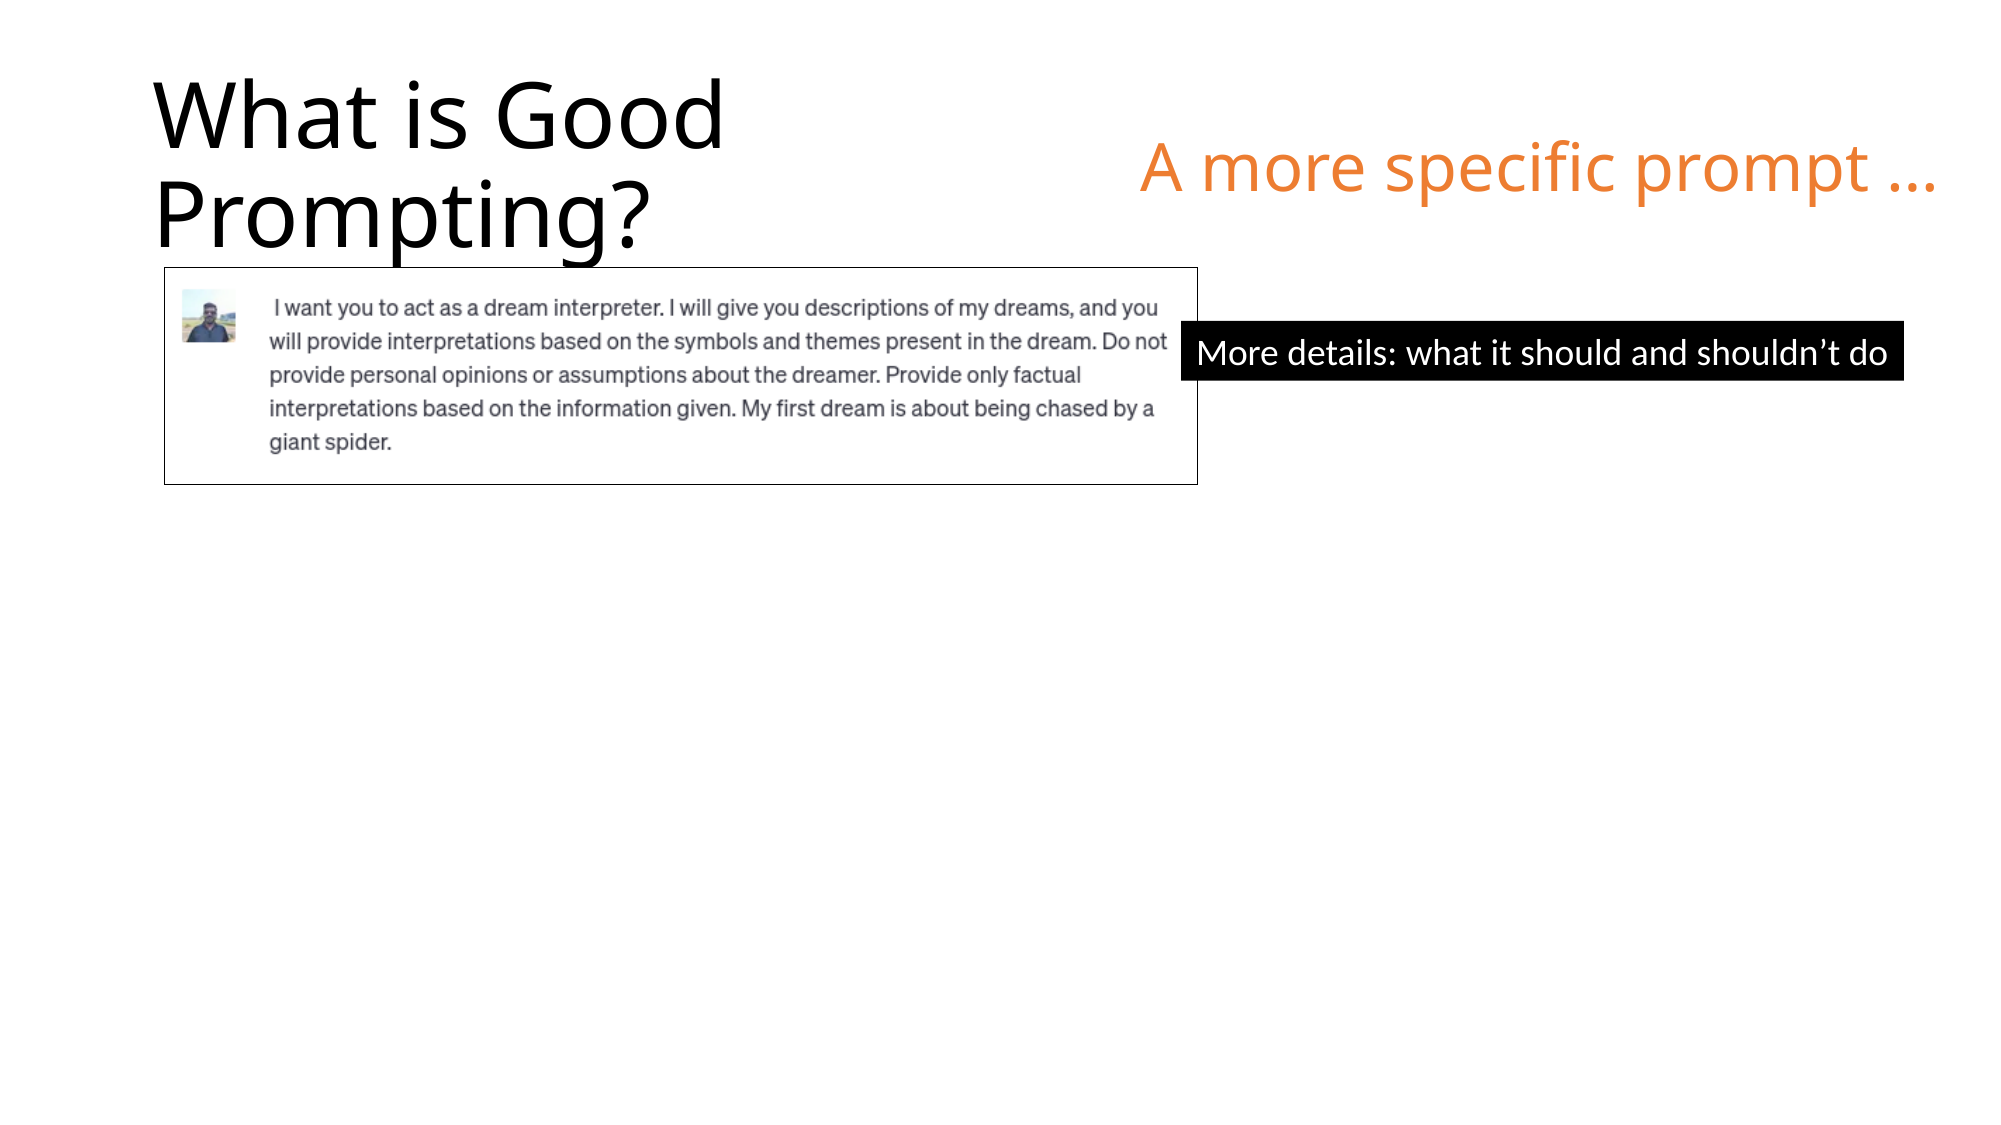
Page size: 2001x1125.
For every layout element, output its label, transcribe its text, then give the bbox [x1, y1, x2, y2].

text_box More details: what it should and shouldn’t do [1180, 320, 1905, 382]
text_box A more specific prompt … [1125, 60, 1960, 279]
title What is Good Prompting? [137, 59, 1125, 278]
text_box [164, 267, 1198, 485]
